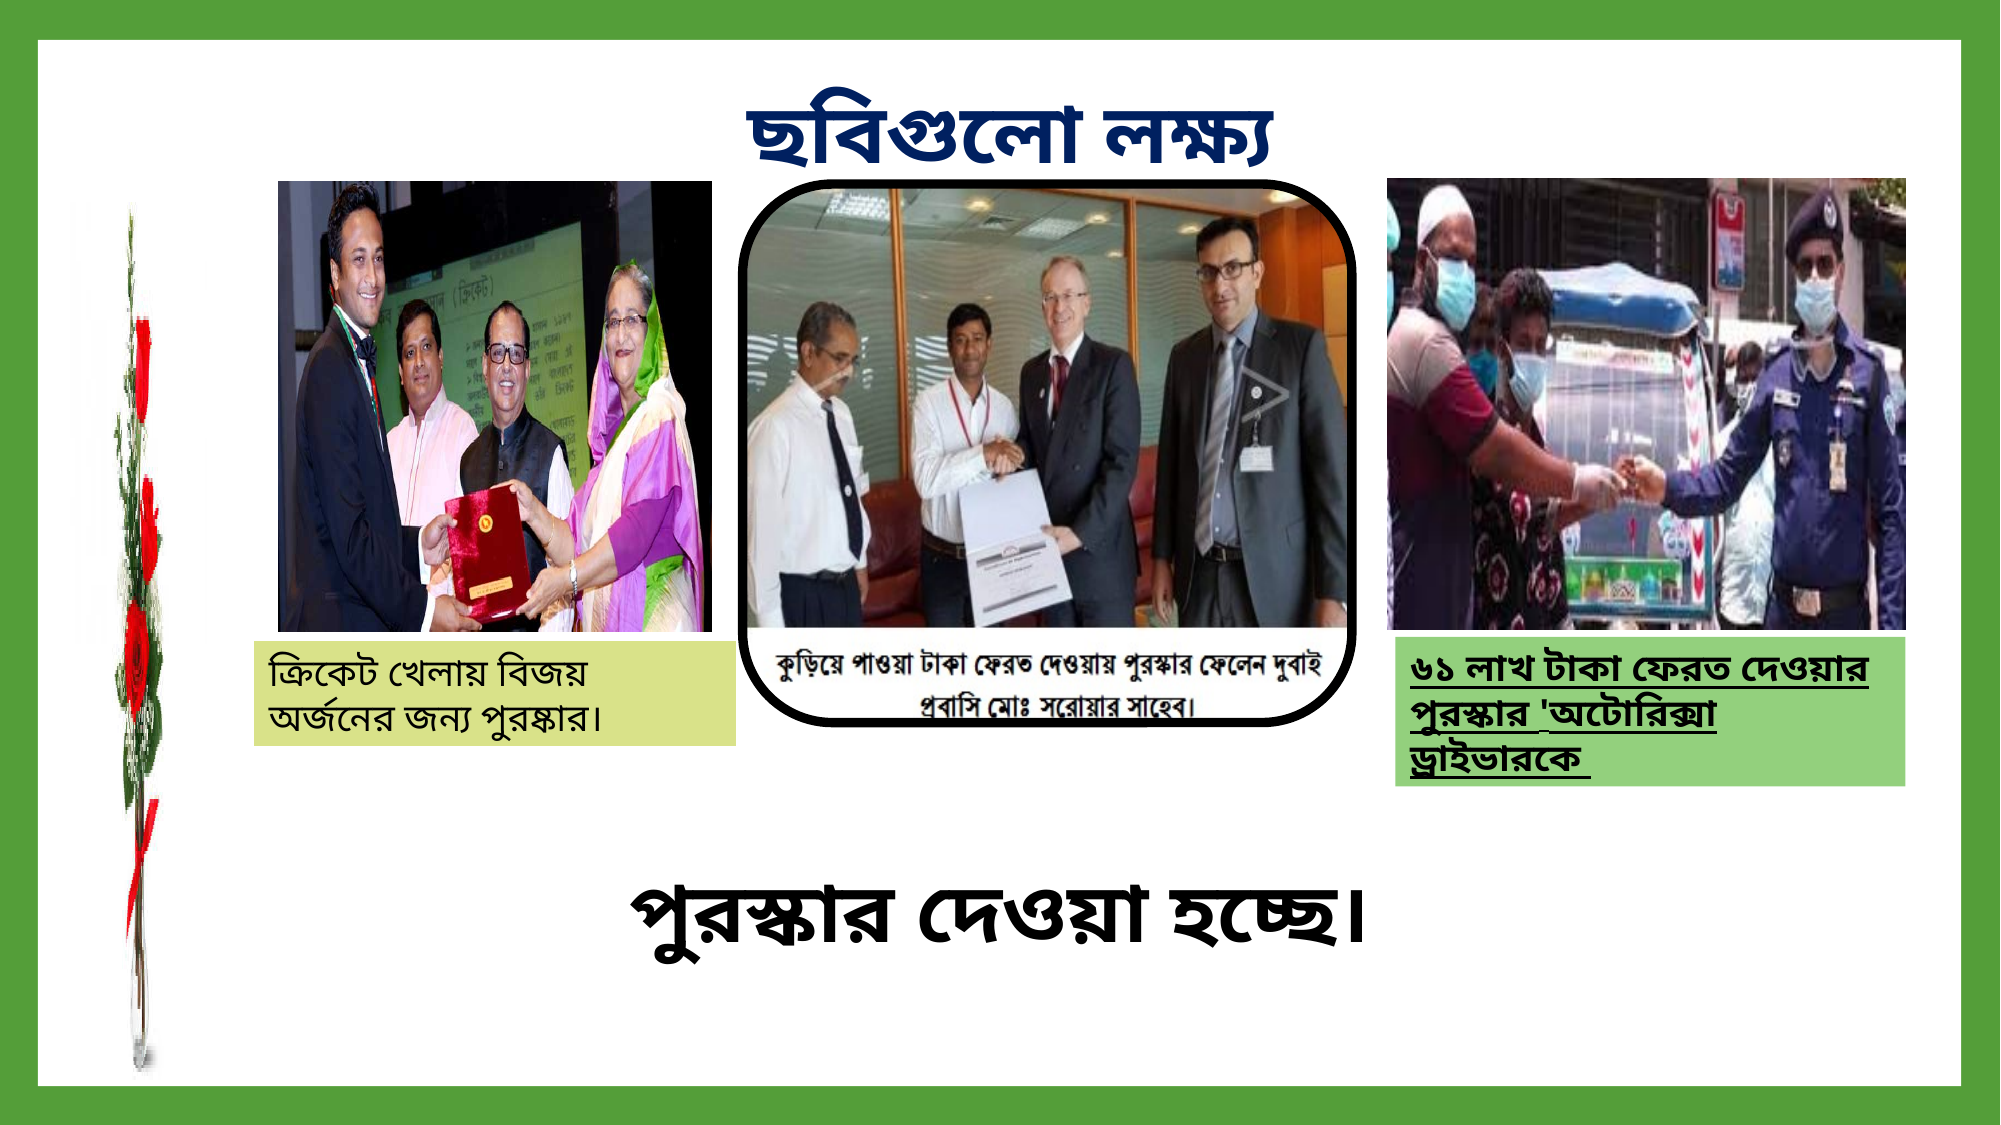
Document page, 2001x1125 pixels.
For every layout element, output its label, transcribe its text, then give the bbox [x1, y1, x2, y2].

picture [1387, 178, 1906, 630]
picture [69, 202, 208, 1081]
text_box ৬১ লাখ টাকা ফেরত দেওয়ার পুরস্কার 'অটোরিক্সা ড্রাইভারকে [1395, 638, 1906, 787]
text_box পুরস্কার দেওয়া হচ্ছে। [525, 851, 1475, 967]
text_box [741, 182, 1354, 725]
text_box ক্রিকেট খেলায় বিজয় অর্জনের জন্য পুরষ্কার। [254, 641, 736, 746]
text_box ছবিগুলো লক্ষ্য কর [695, 72, 1305, 288]
picture [278, 181, 712, 633]
